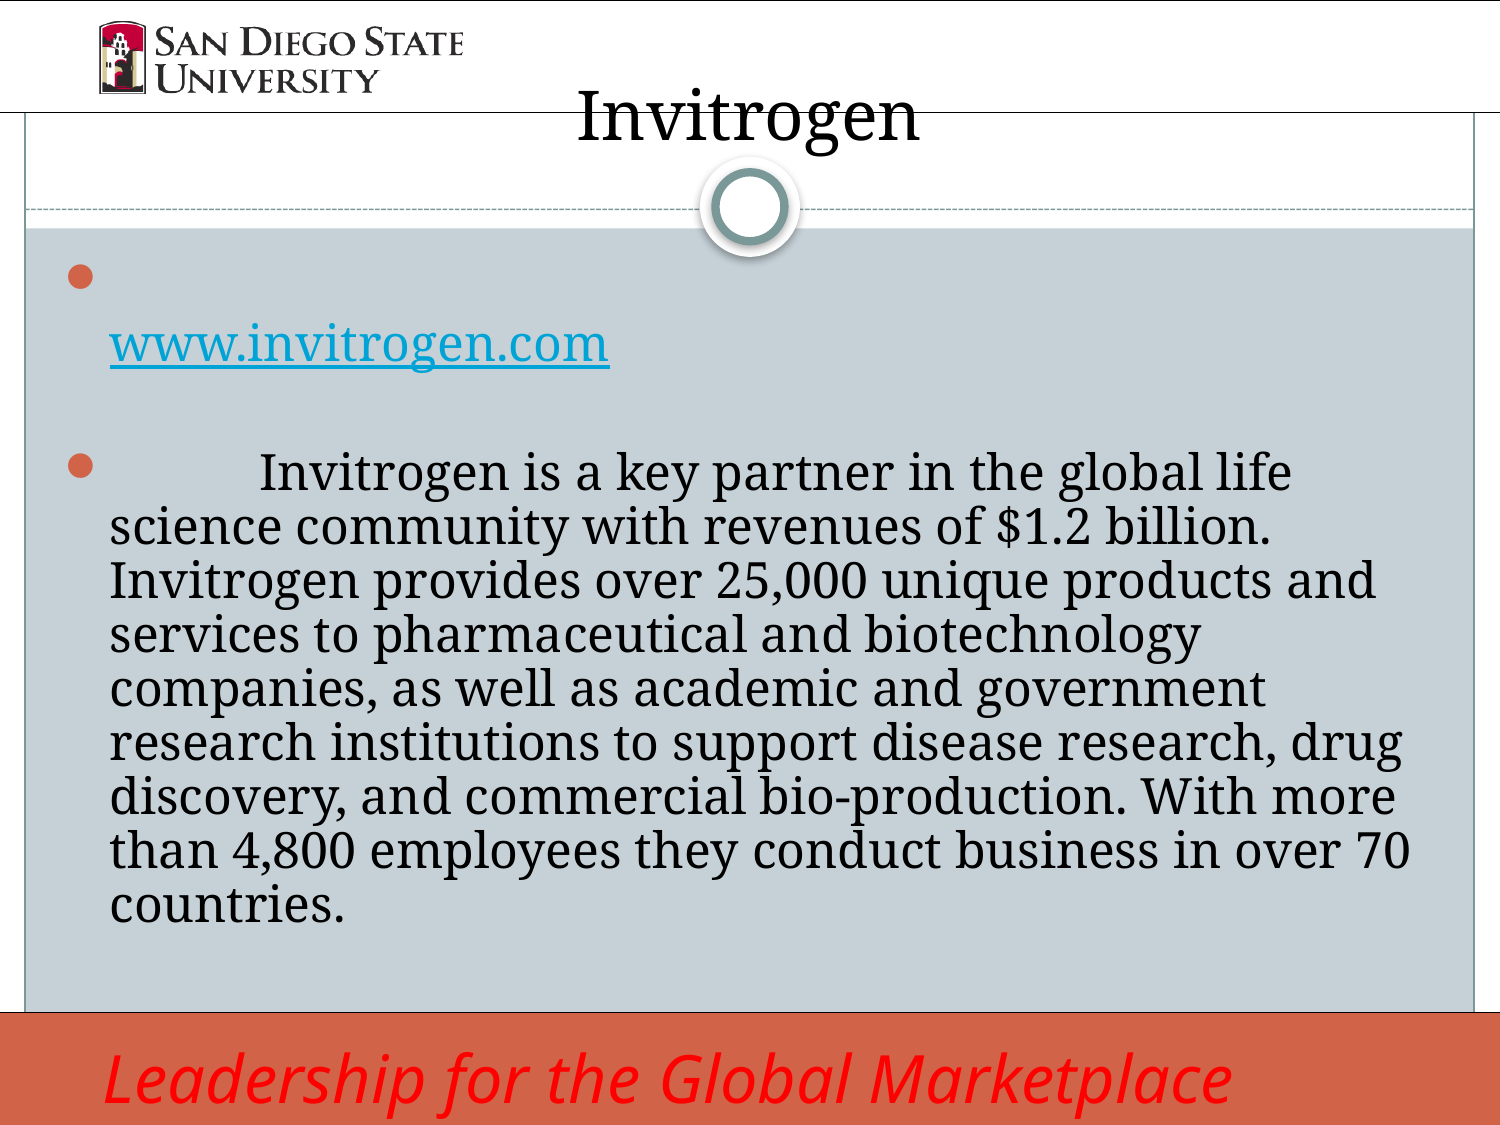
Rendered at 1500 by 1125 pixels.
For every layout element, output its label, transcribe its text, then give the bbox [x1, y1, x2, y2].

picture [99, 21, 463, 37]
list www.invitrogen.com Invitrogen is a key partner in the global life science community with revenues of $1.2 billion. Invitrogen provides over 25,000 unique products and services to pharmaceutical and biotechnology companies, as well as academic and government research institutions to support disease research, drug discovery, and commercial bio-production. With more than 4,800 employees they conduct business in over 70 countries. [49, 250, 1445, 1001]
title Invitrogen [49, 37, 1450, 162]
